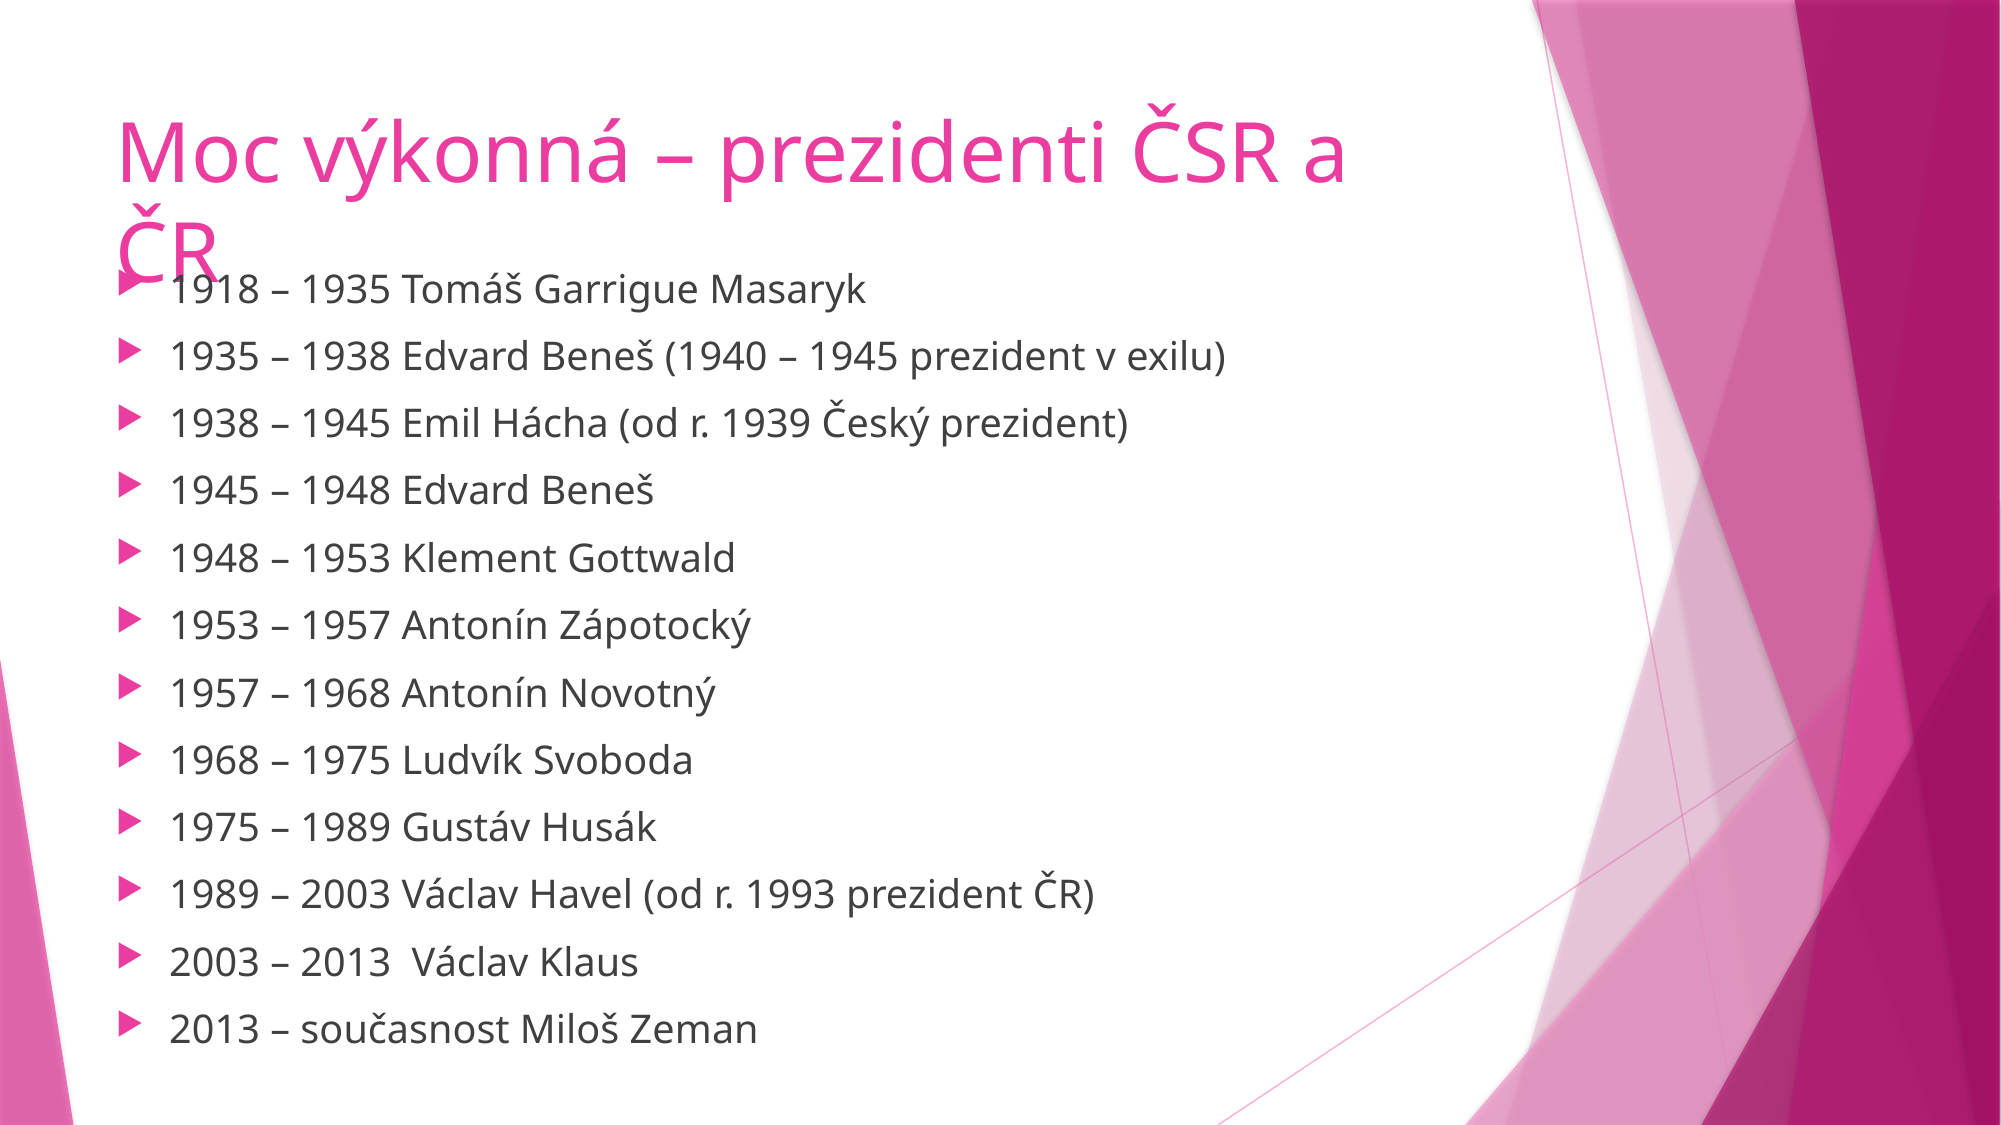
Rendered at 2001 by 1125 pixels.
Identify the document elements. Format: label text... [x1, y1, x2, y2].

list 1918 – 1935 Tomáš Garrigue Masaryk 1935 – 1938 Edvard Beneš (1940 – 1945 prezident v exilu) 1938 – 1945 Emil Hácha (od r. 1939 Český prezident) 1945 – 1948 Edvard Beneš 1948 – 1953 Klement Gottwald 1953 – 1957 Antonín Zápotocký 1957 – 1968 Antonín Novotný 1968 – 1975 Ludvík Svoboda 1975 – 1989 Gustáv Husák 1989 – 2003 Václav Havel (od r. 1993 prezident ČR) 2003 – 2013 Václav Klaus 2013 – současnost Miloš Zeman [100, 256, 1451, 1062]
title Moc výkonná – prezidenti ČSR a ČR [100, 91, 1451, 210]
